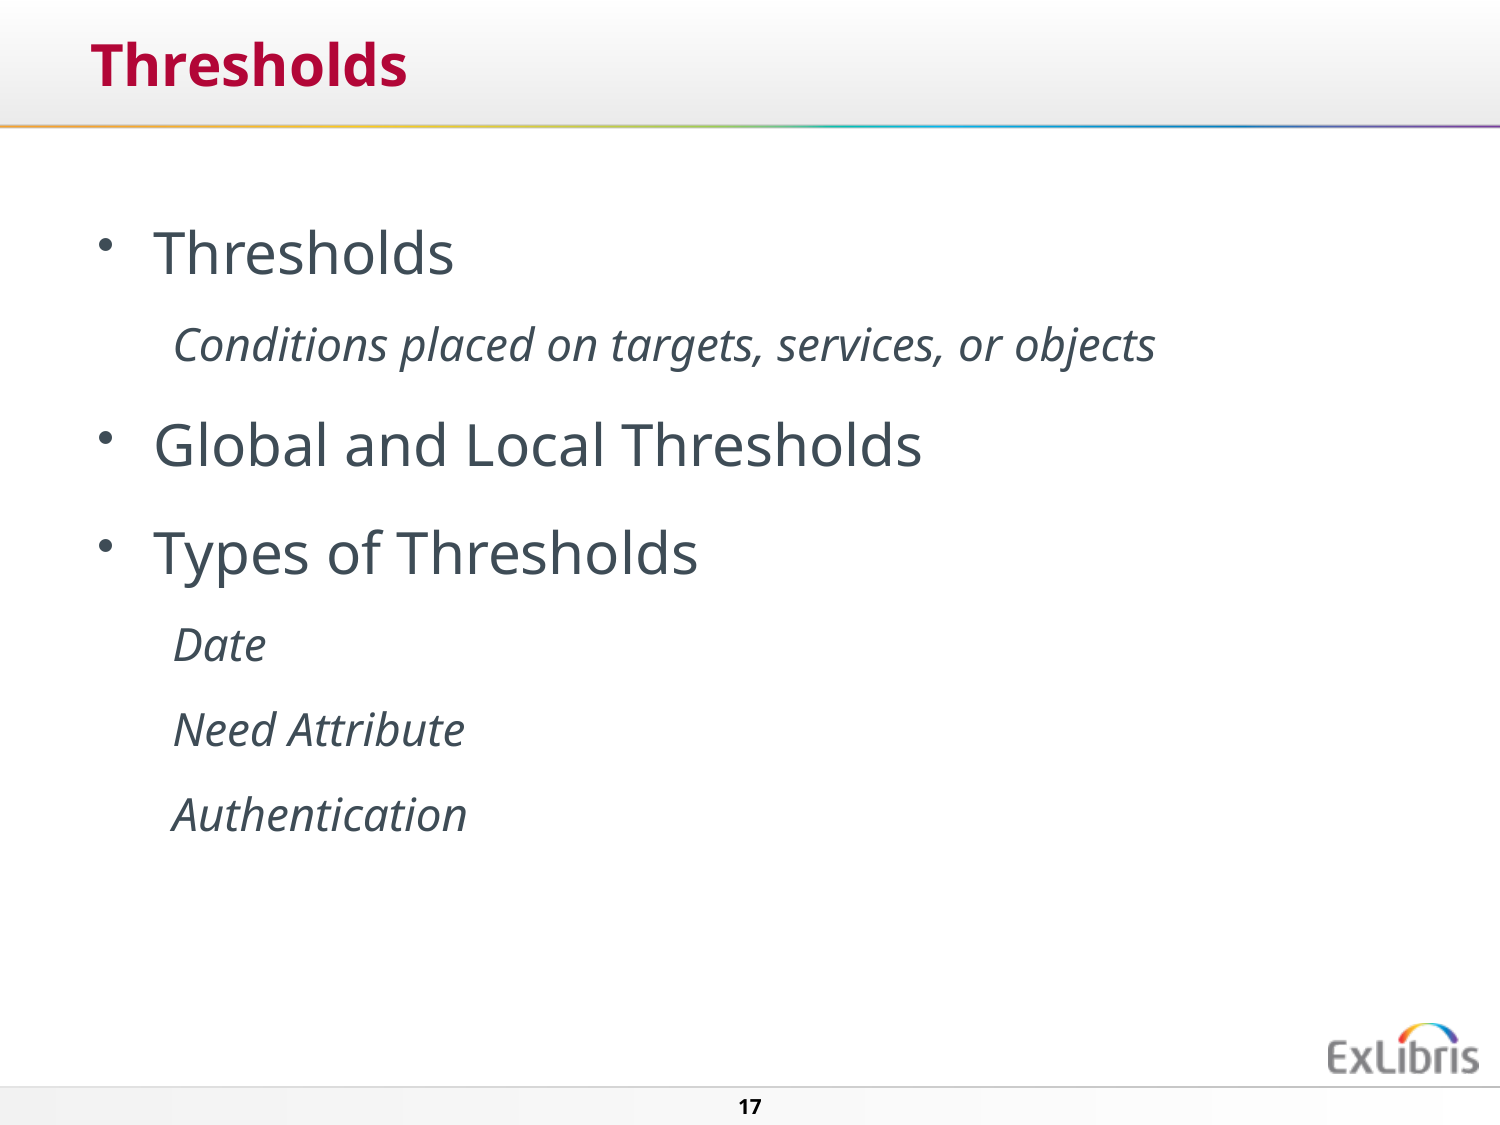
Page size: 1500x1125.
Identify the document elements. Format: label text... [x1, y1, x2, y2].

picture [0, 121, 1500, 136]
picture [1328, 1023, 1479, 1077]
title Thresholds [75, 19, 1425, 108]
list Thresholds Conditions placed on targets, services, or objects Global and Local Thresholds Types of Thresholds Date Need Attribute Authentication [82, 190, 1418, 1017]
